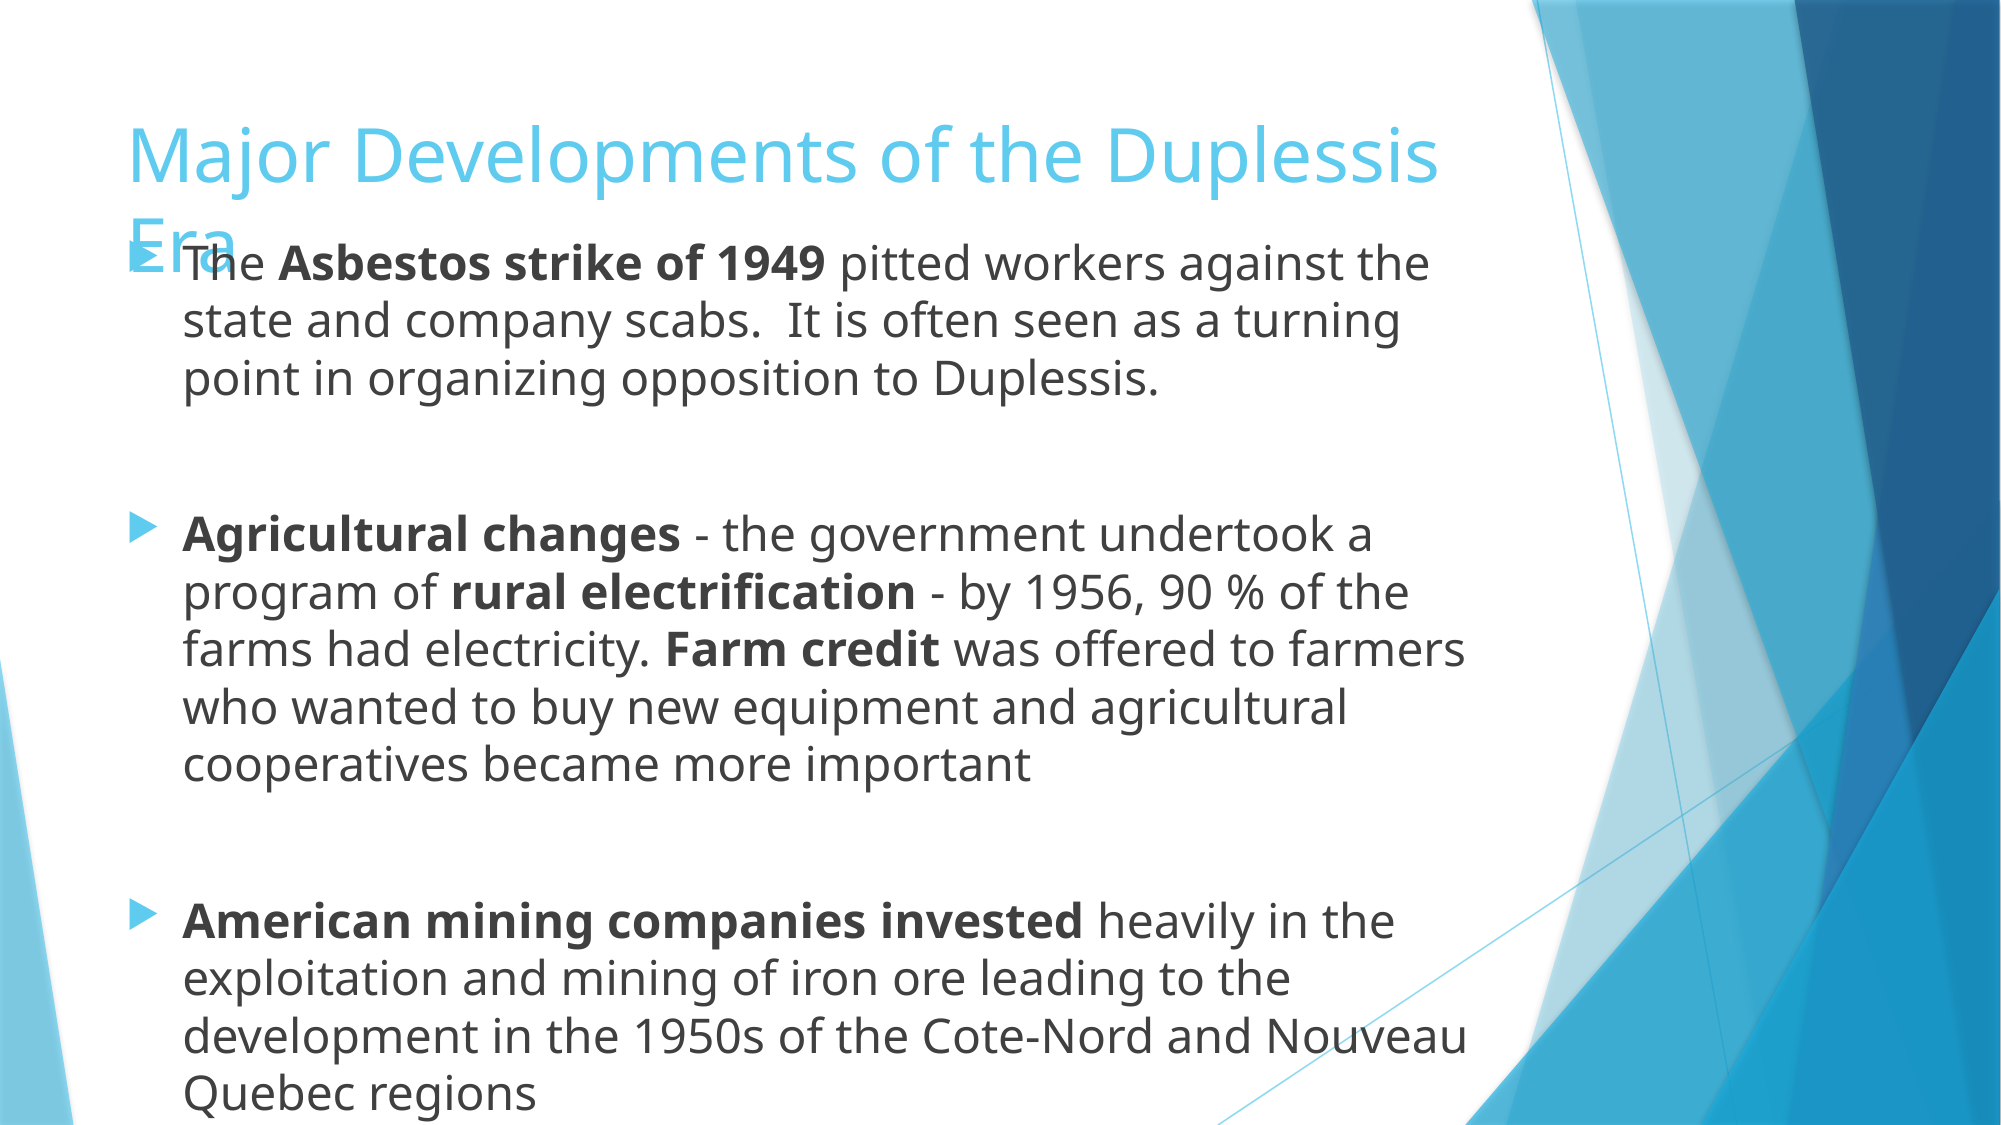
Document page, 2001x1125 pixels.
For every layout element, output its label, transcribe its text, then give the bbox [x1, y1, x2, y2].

list The Asbestos strike of 1949 pitted workers against the state and company scabs. It is often seen as a turning point in organizing opposition to Duplessis. Agricultural changes - the government undertook a program of rural electrification - by 1956, 90 % of the farms had electricity. Farm credit was offered to farmers who wanted to buy new equipment and agricultural cooperatives became more important American mining companies invested heavily in the exploitation and mining of iron ore leading to the development in the 1950s of the Cote-Nord and Nouveau Quebec regions [111, 224, 1522, 1080]
title Major Developments of the Duplessis Era [111, 99, 1522, 224]
